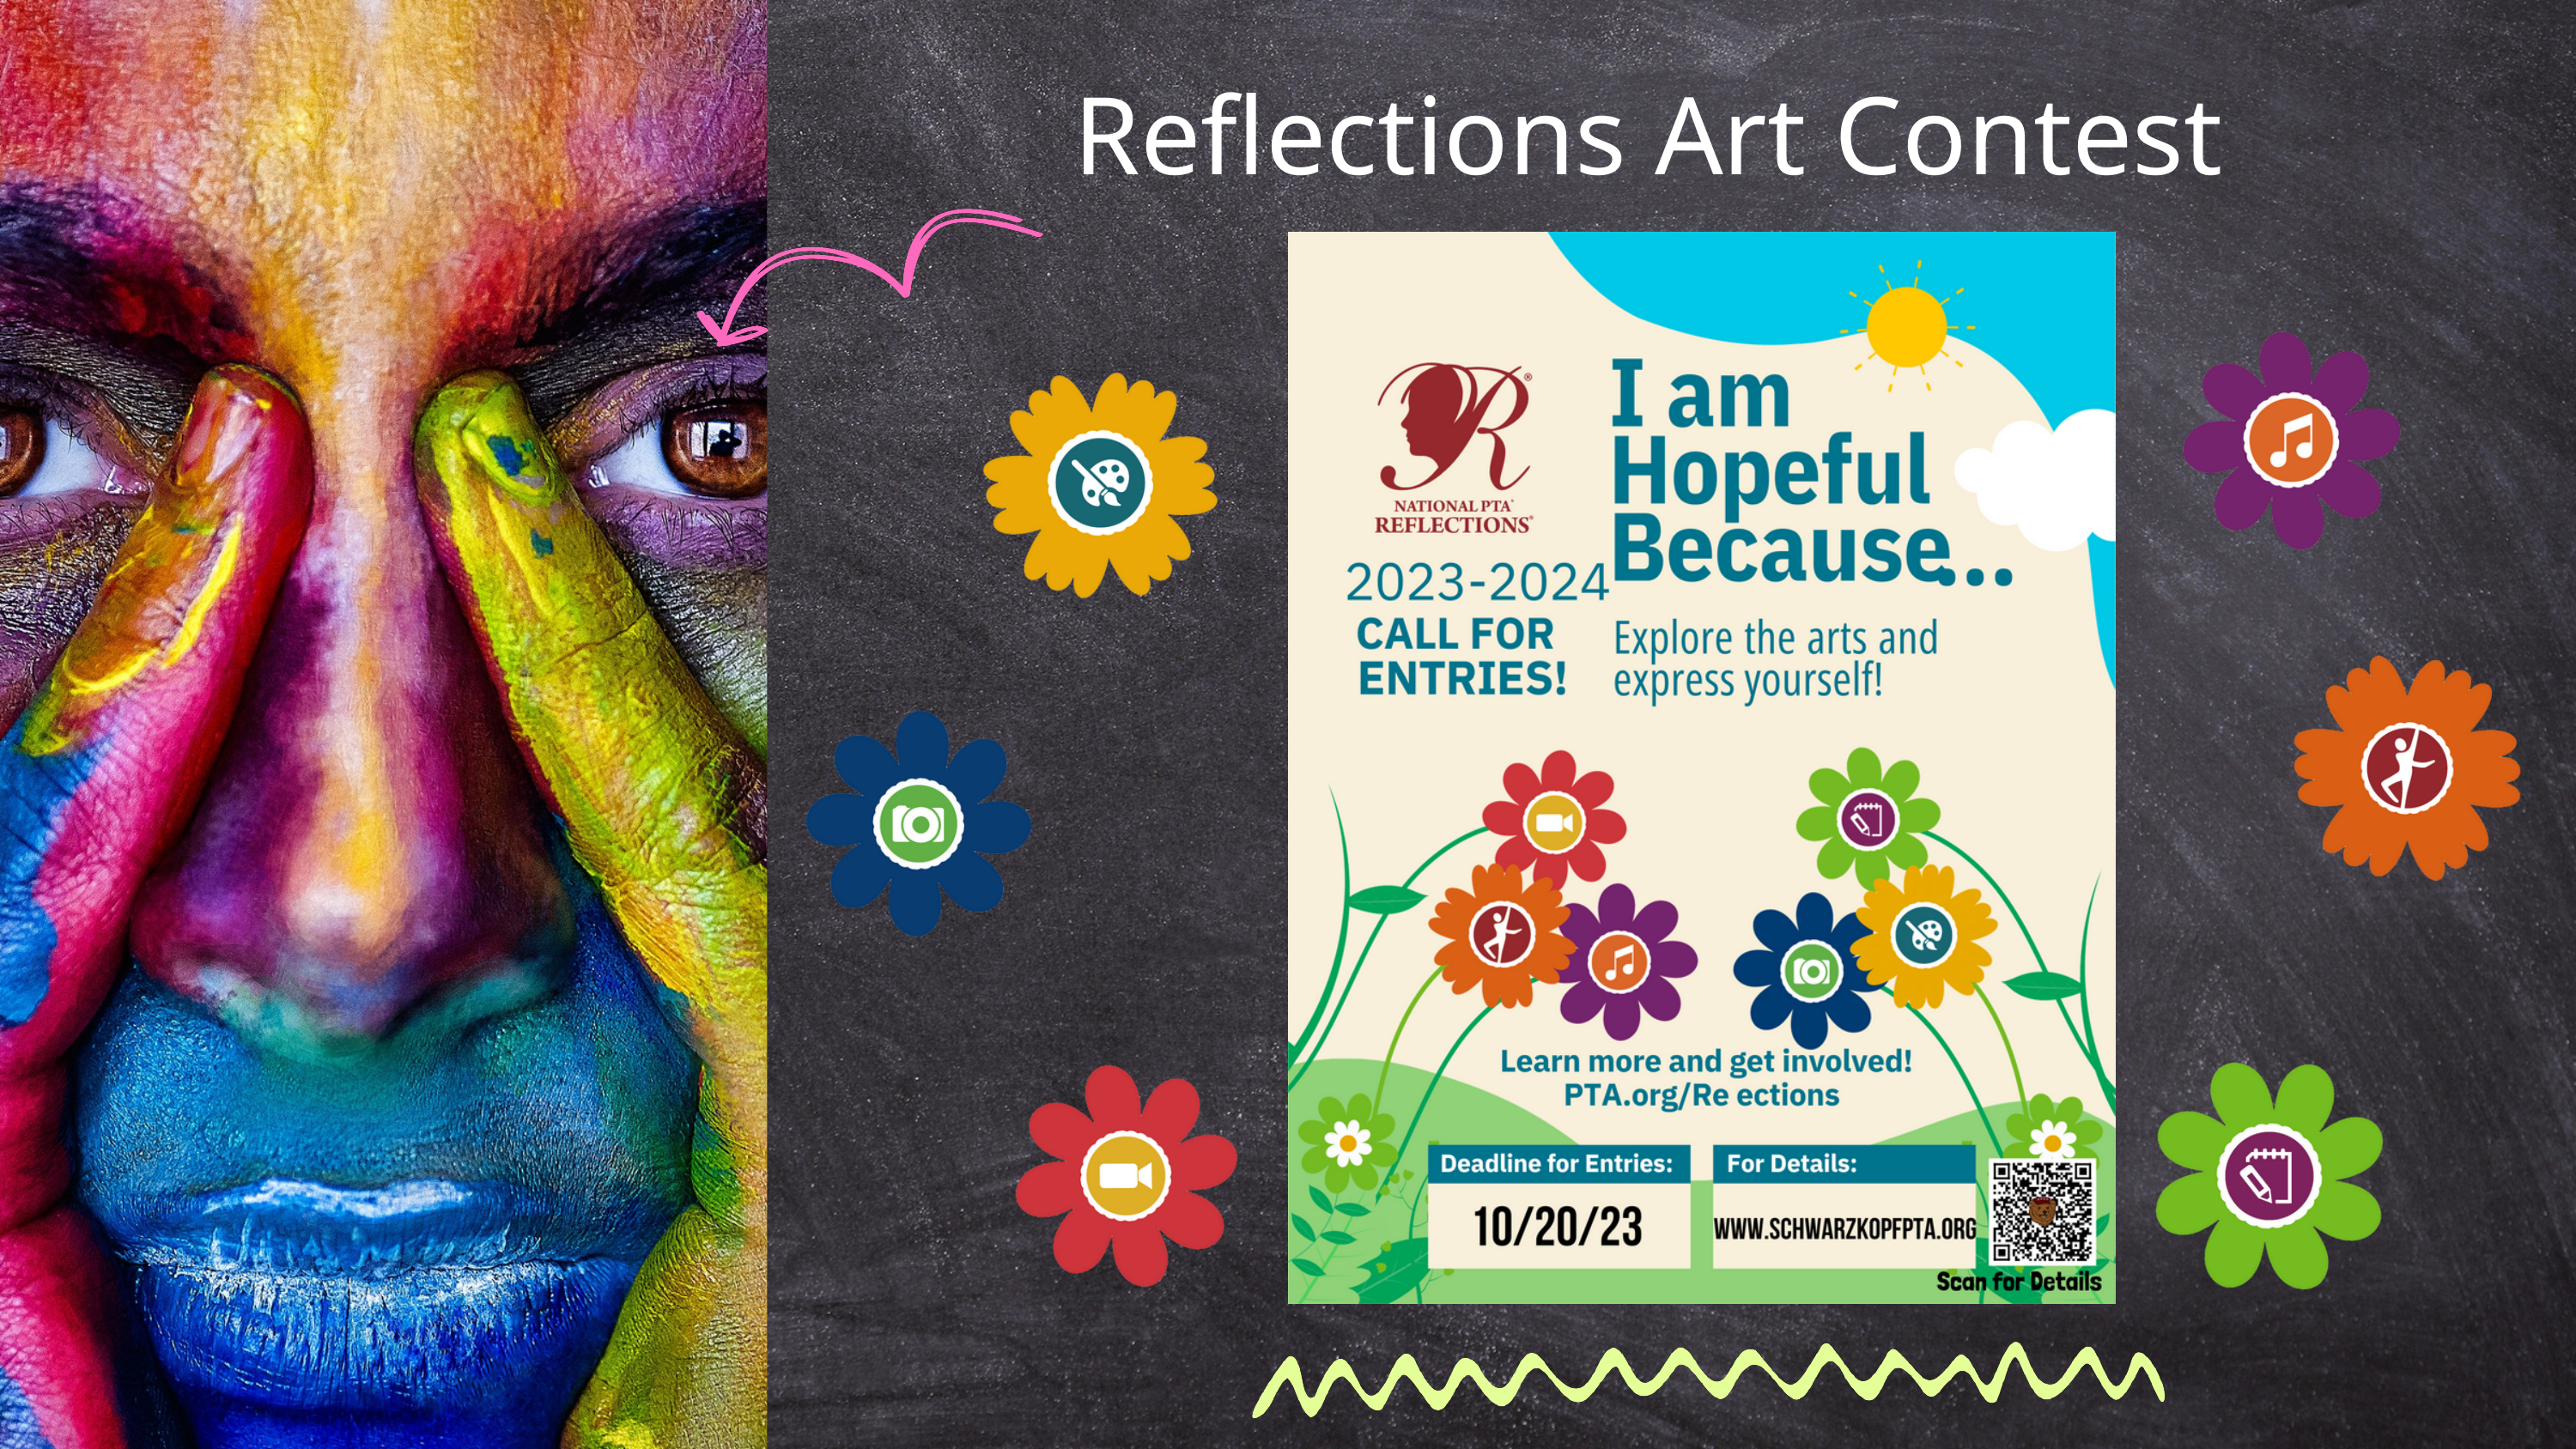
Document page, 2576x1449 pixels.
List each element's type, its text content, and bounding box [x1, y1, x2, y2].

text_box [2116, 650, 2198, 967]
text_box [2198, 560, 2576, 977]
text_box [1287, 232, 2116, 1304]
text_box [2061, 967, 2478, 1385]
text_box [1234, 1304, 2169, 1449]
text_box [892, 277, 1309, 694]
text_box [772, 1033, 1234, 1449]
text_box [772, 209, 1044, 347]
text_box [772, 615, 1127, 1033]
text_box [2169, 977, 2576, 1449]
text_box [2083, 232, 2500, 650]
text_box [918, 967, 1335, 1385]
text_box [769, 0, 2576, 560]
text_box [1127, 694, 1287, 967]
text_box Reflections Art Contest [1062, 77, 2236, 197]
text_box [0, 0, 768, 1449]
text_box [772, 347, 892, 615]
